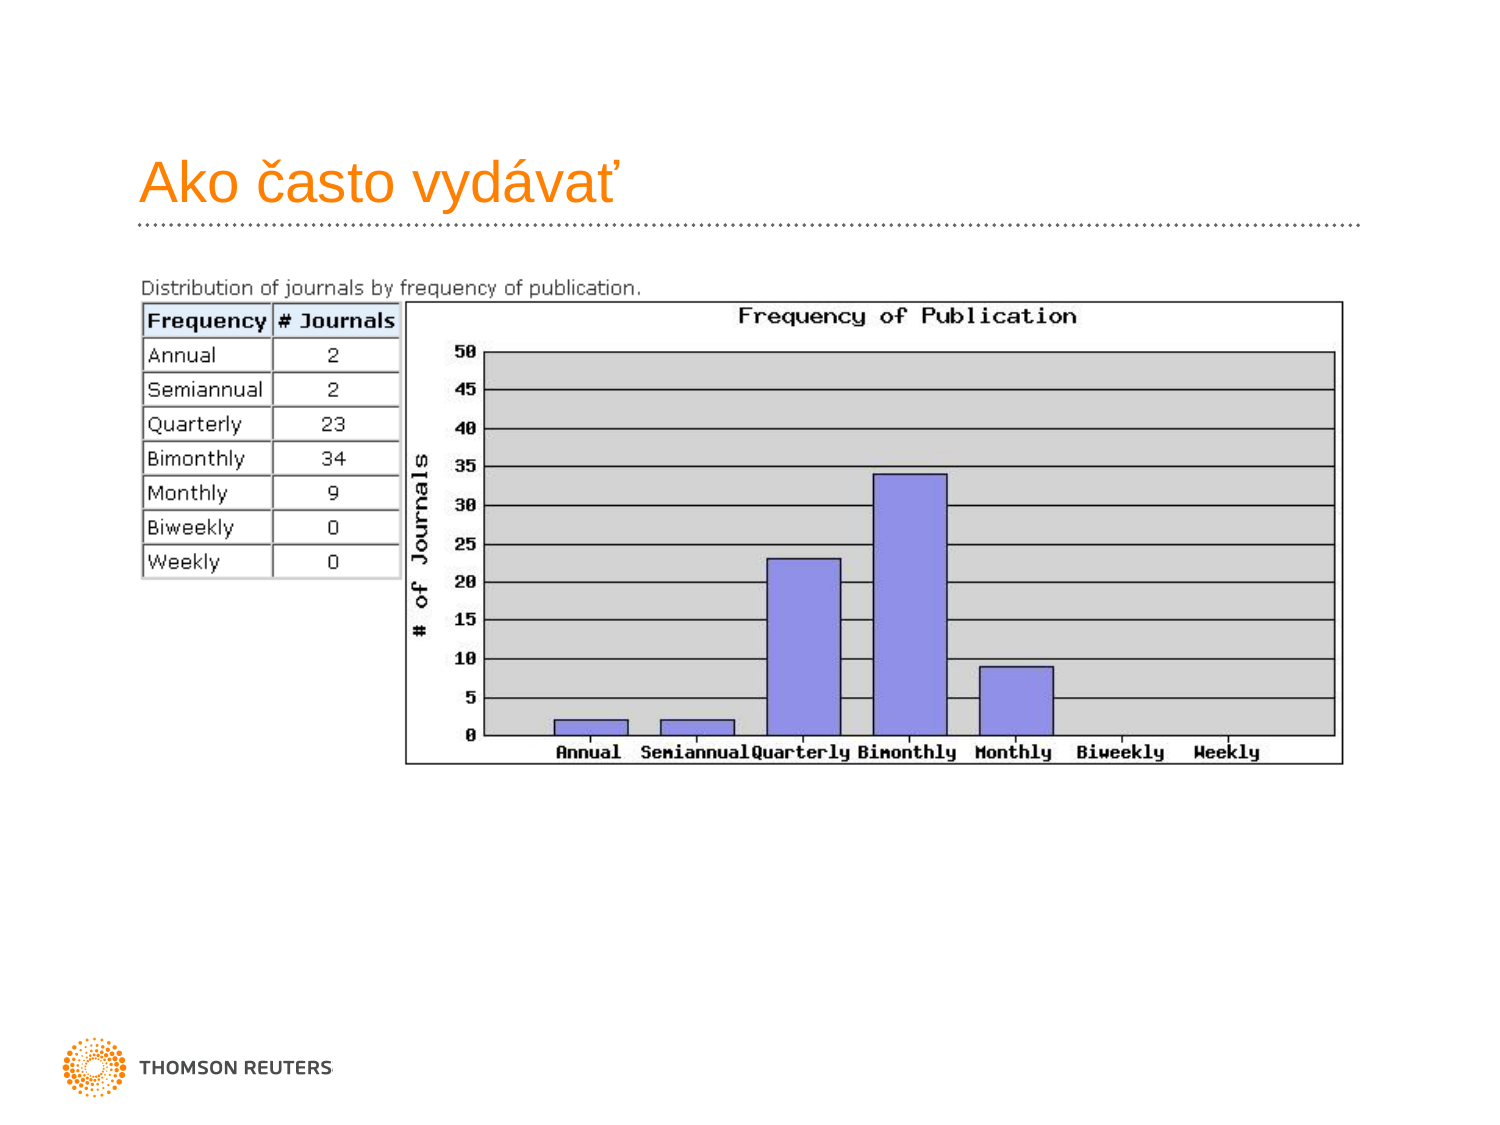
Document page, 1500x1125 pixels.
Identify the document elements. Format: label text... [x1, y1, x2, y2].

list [135, 278, 1353, 780]
title Ako často vydávať [139, 74, 1362, 216]
picture [60, 1035, 333, 1124]
